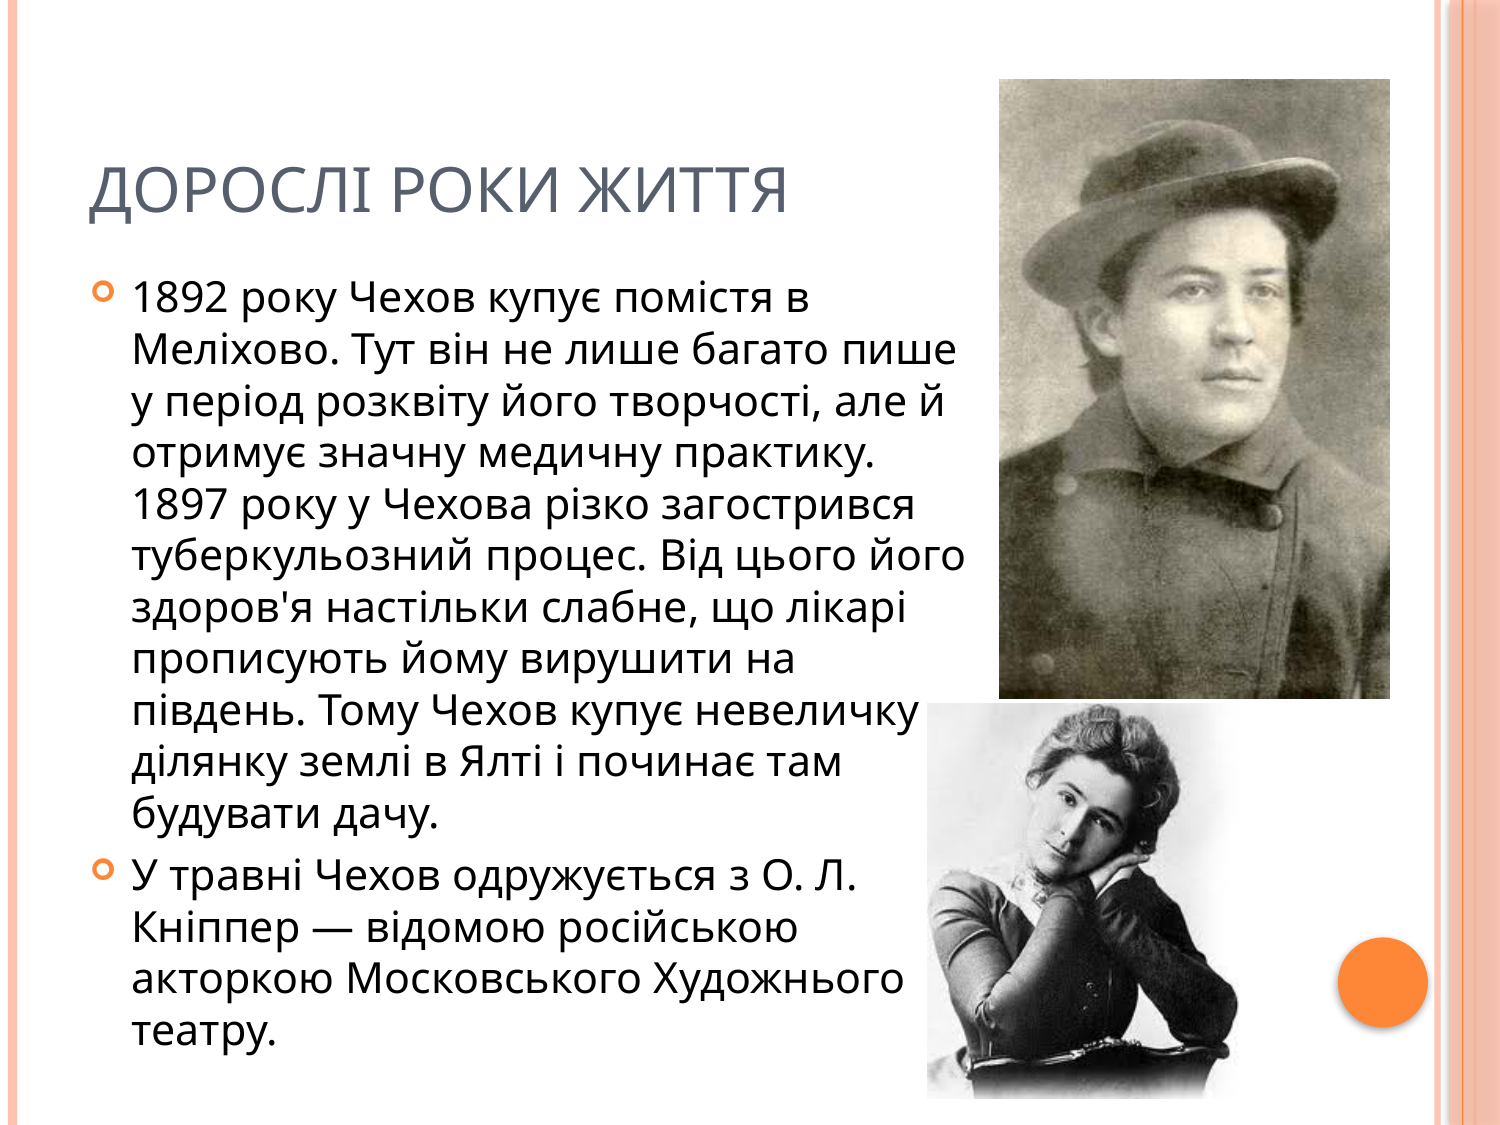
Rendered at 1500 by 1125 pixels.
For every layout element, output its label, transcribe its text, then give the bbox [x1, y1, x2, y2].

list 1892 року Чехов купує помістя в Меліхово. Тут він не лише багато пише у період розквіту його творчості, але й отримує значну медичну практику. 1897 року у Чехова різко загострився туберкульозний процес. Від цього його здоров'я настільки слабне, що лікарі прописують йому вирушити на південь. Тому Чехов купує невеличку ділянку землі в Ялті і починає там будувати дачу. У травні Чехов одружується з О. Л. Кніппер — відомою російською акторкою Московського Художнього театру. [75, 262, 993, 1062]
picture [999, 78, 1391, 700]
picture [926, 702, 1239, 1099]
title Дорослі роки життя [75, 45, 1300, 233]
